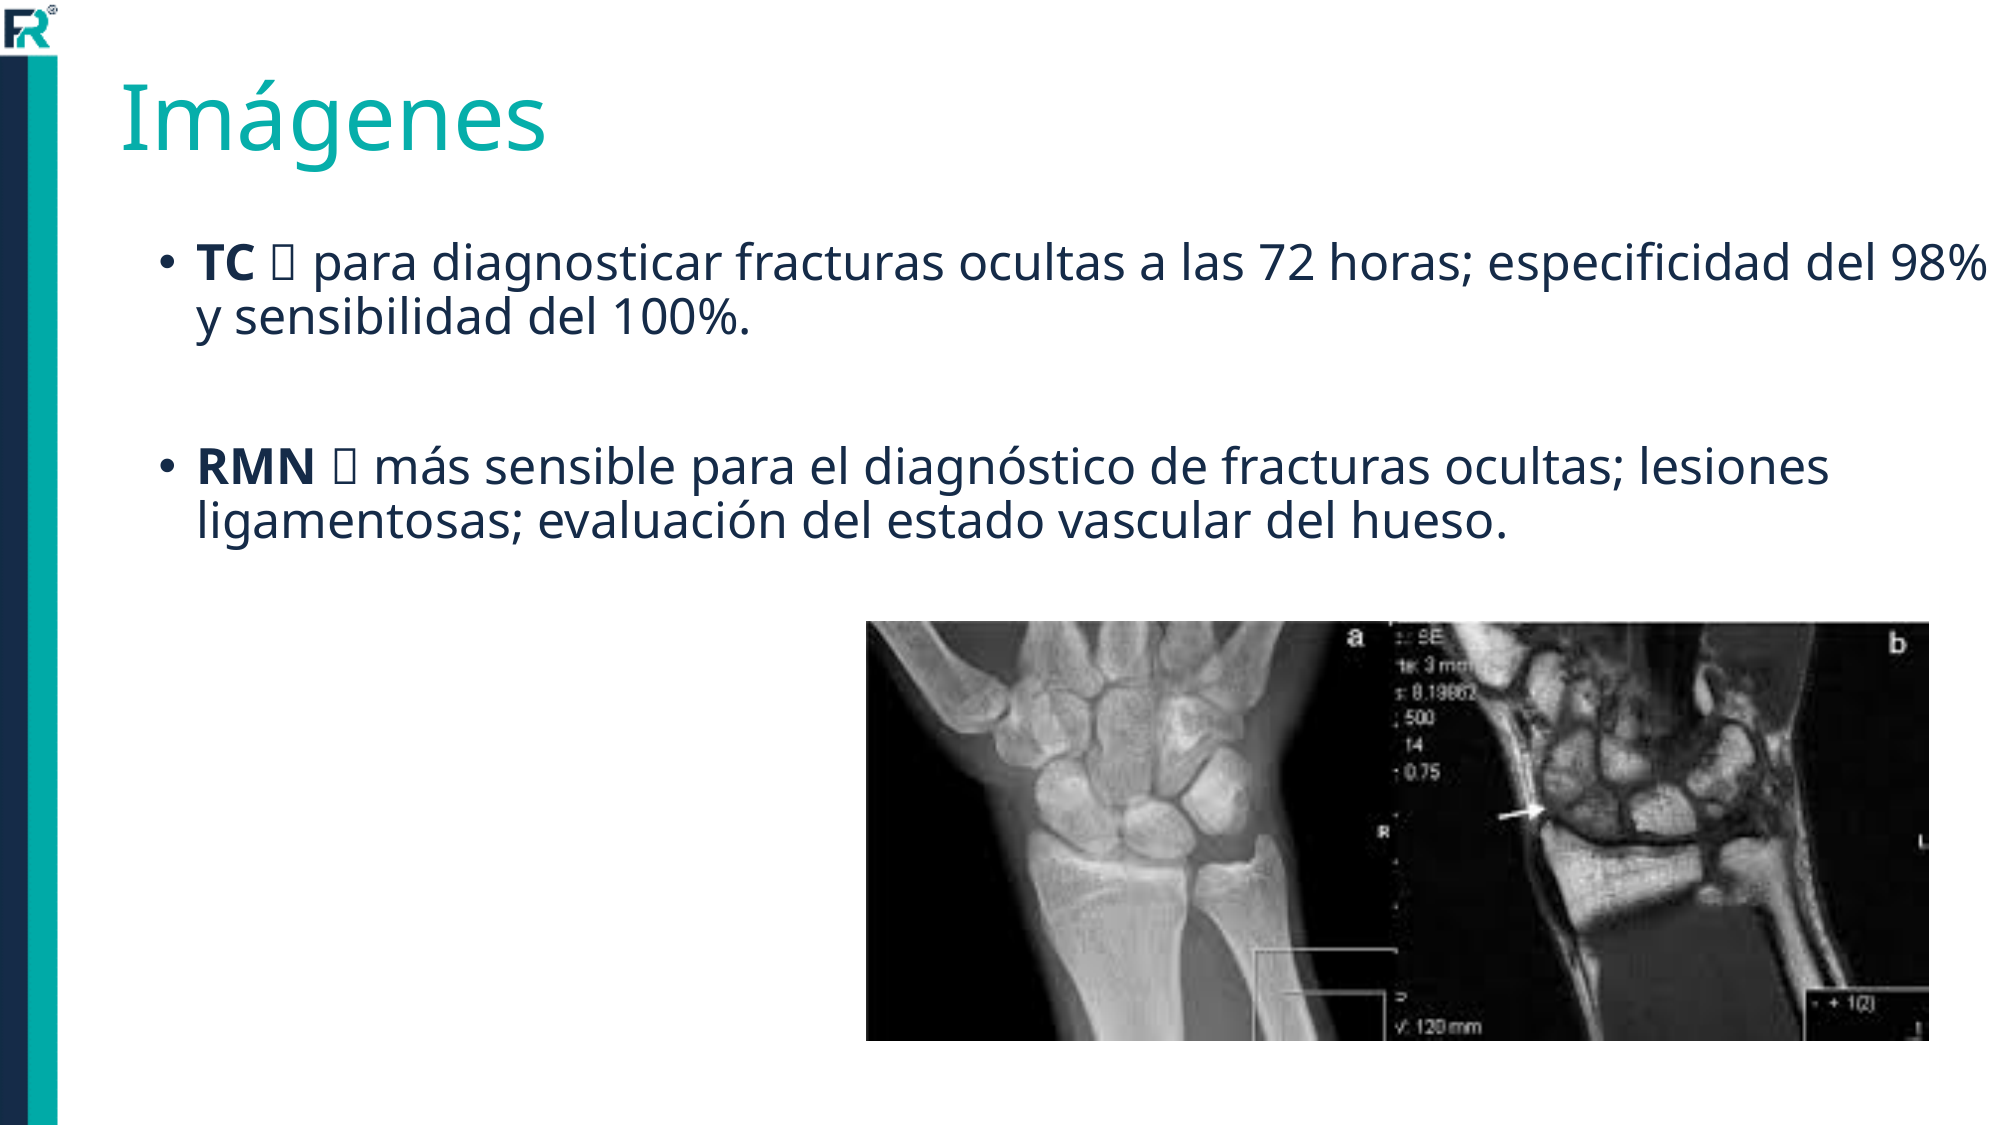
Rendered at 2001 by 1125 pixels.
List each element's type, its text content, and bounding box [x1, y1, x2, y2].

list TC  para diagnosticar fracturas ocultas a las 72 horas; especificidad del 98% y sensibilidad del 100%. RMN  más sensible para el diagnóstico de fracturas ocultas; lesiones ligamentosas; evaluación del estado vascular del hueso. [143, 229, 2000, 661]
title Imágenes [105, 12, 1831, 230]
picture [0, 0, 2001, 1125]
